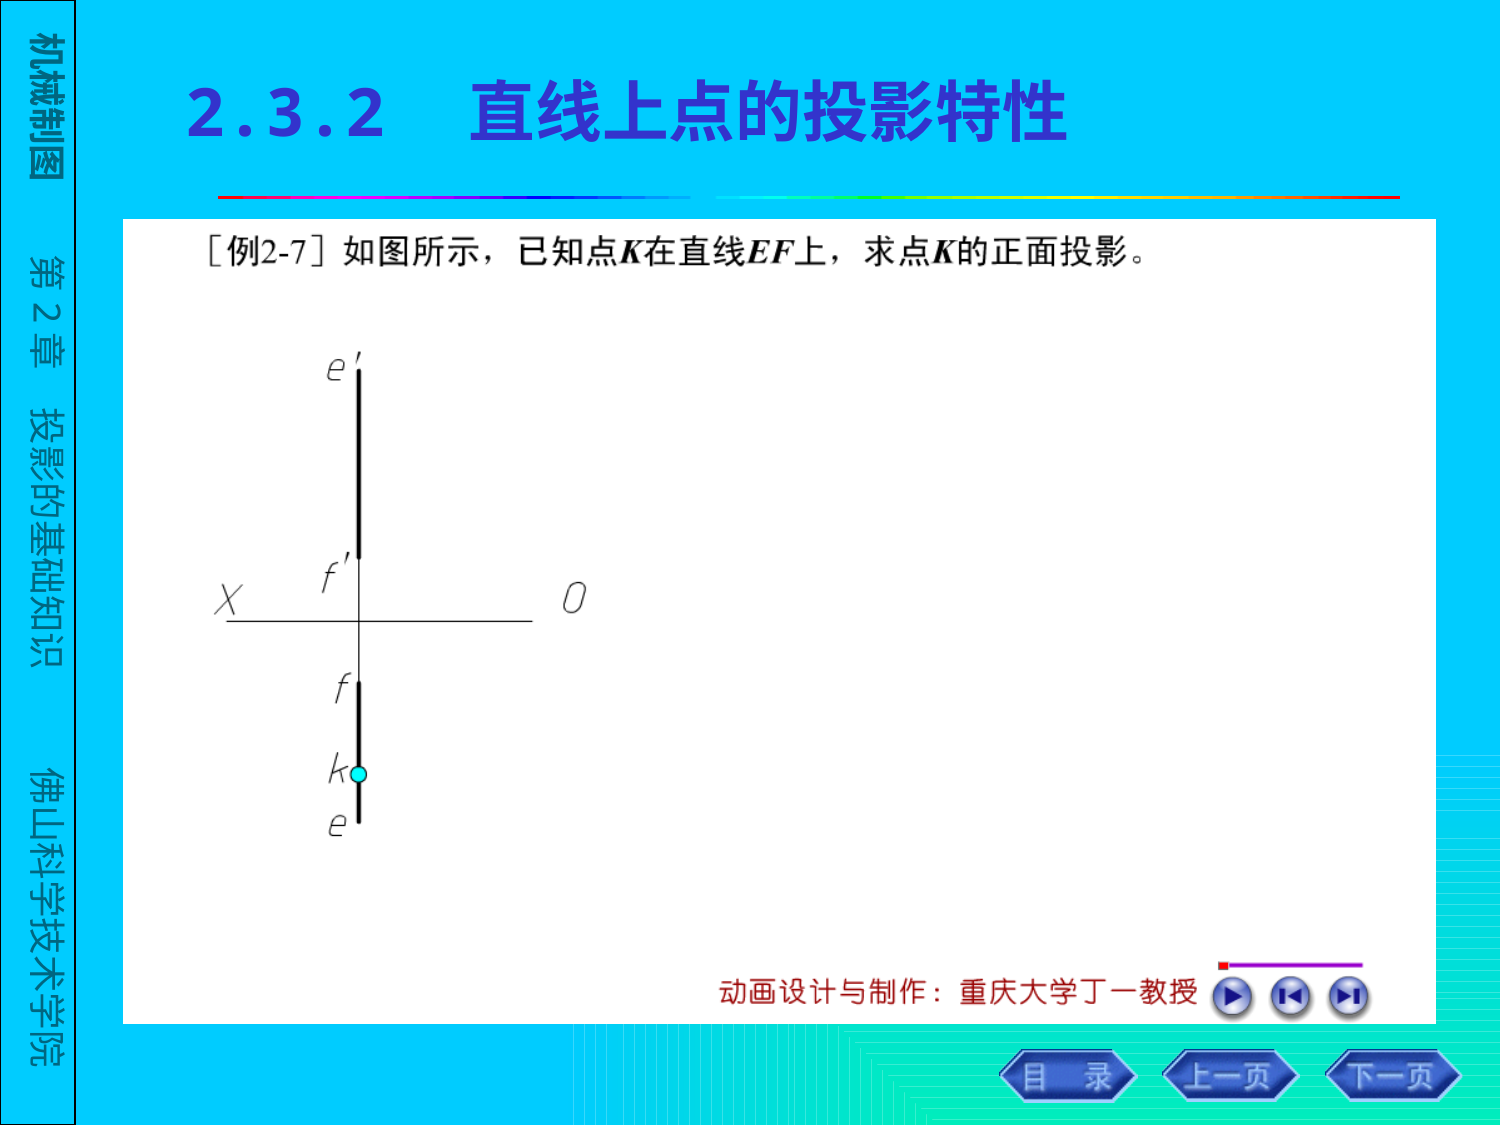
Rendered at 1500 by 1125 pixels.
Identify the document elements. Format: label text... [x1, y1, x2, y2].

picture [999, 1049, 1138, 1103]
text_box 2.3.2 直线上点的投影特性 [171, 62, 1210, 142]
picture [1325, 1049, 1463, 1102]
picture [124, 220, 1436, 1024]
picture [1162, 1049, 1300, 1102]
